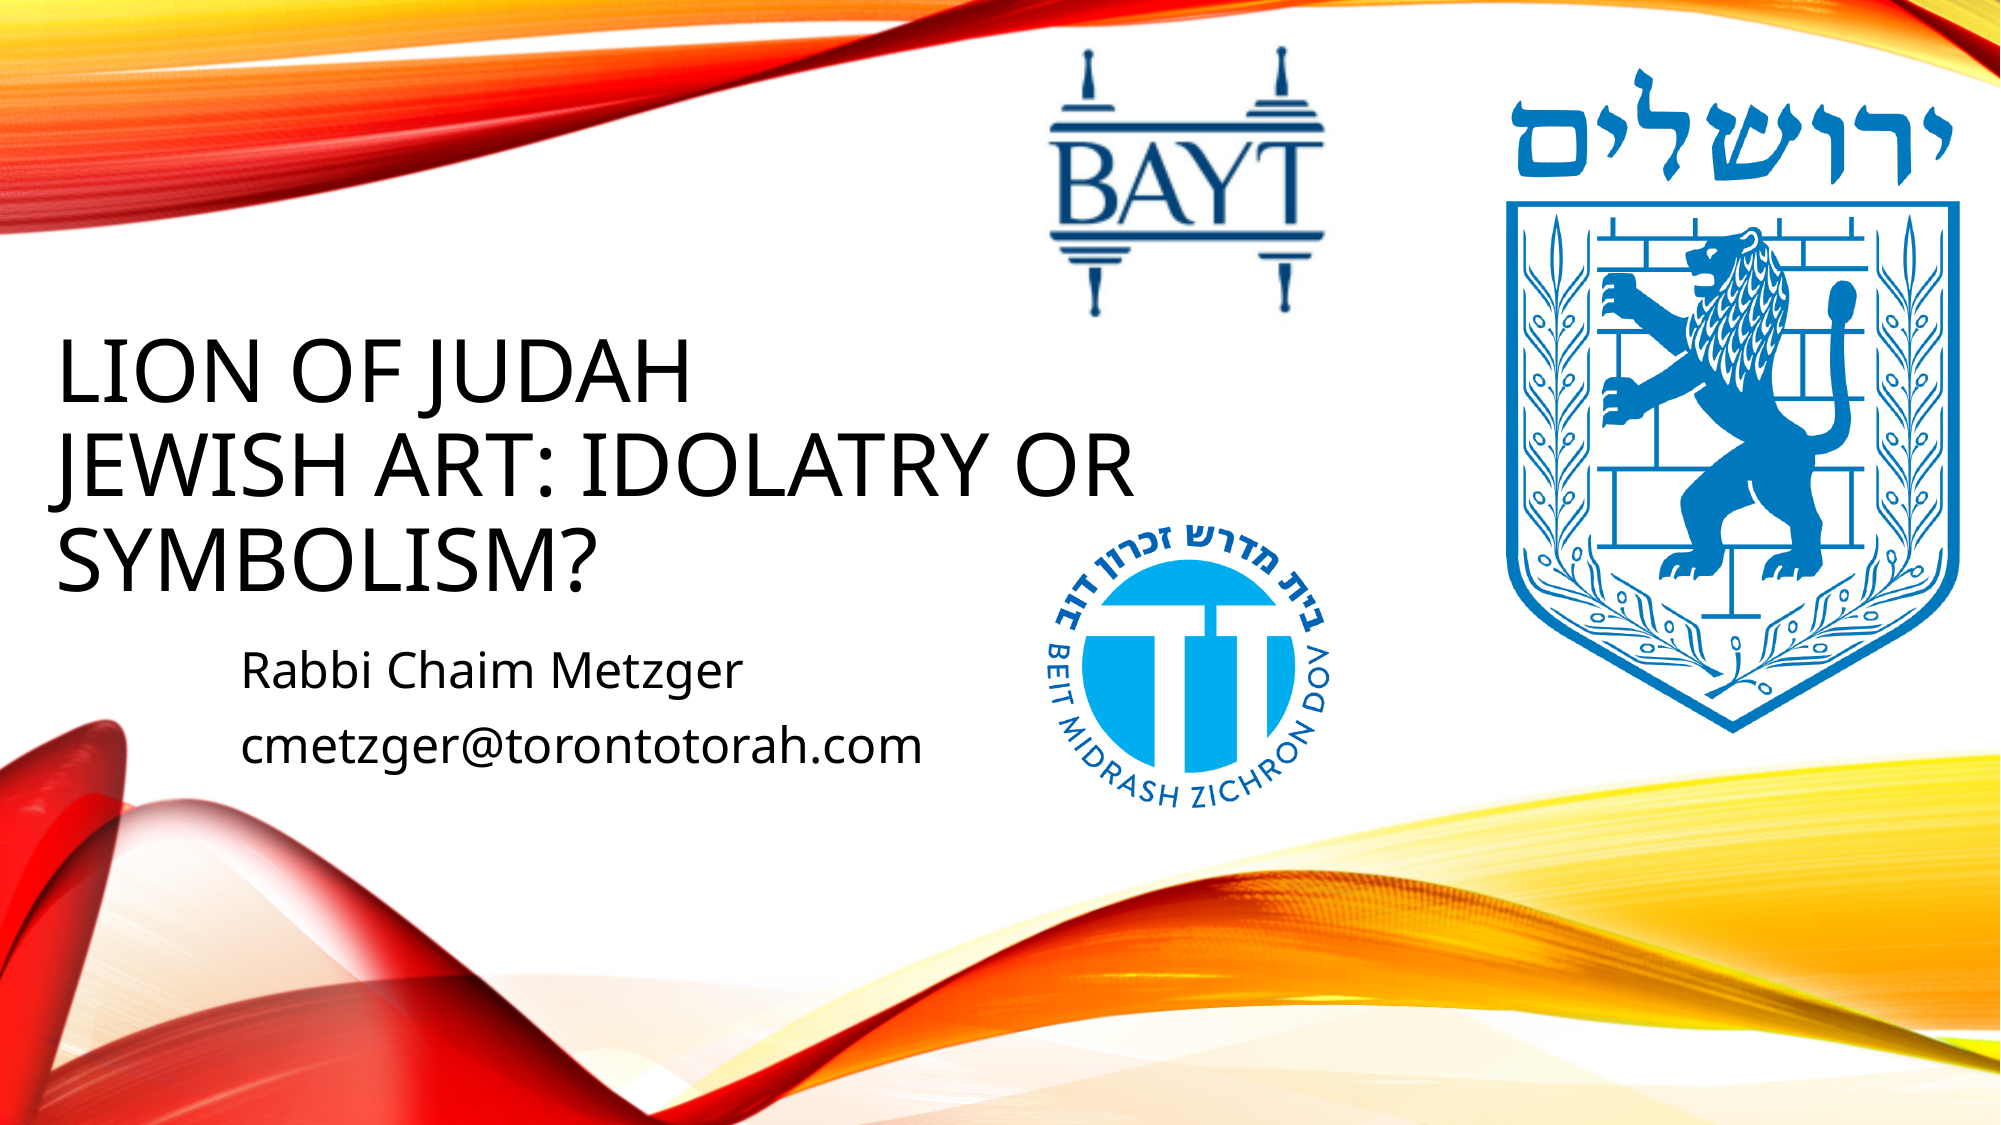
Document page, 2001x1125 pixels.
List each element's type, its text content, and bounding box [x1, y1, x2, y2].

picture [0, 0, 2000, 1125]
subtitle Rabbi Chaim Metzger cmetzger@torontotorah.com [1356, 638, 1775, 751]
title Lion of Judah Jewish Art: Idolatry or Symbolism? [40, 318, 1506, 618]
subtitle Rabbi Chaim Metzger cmetzger@torontotorah.com [225, 638, 1019, 751]
